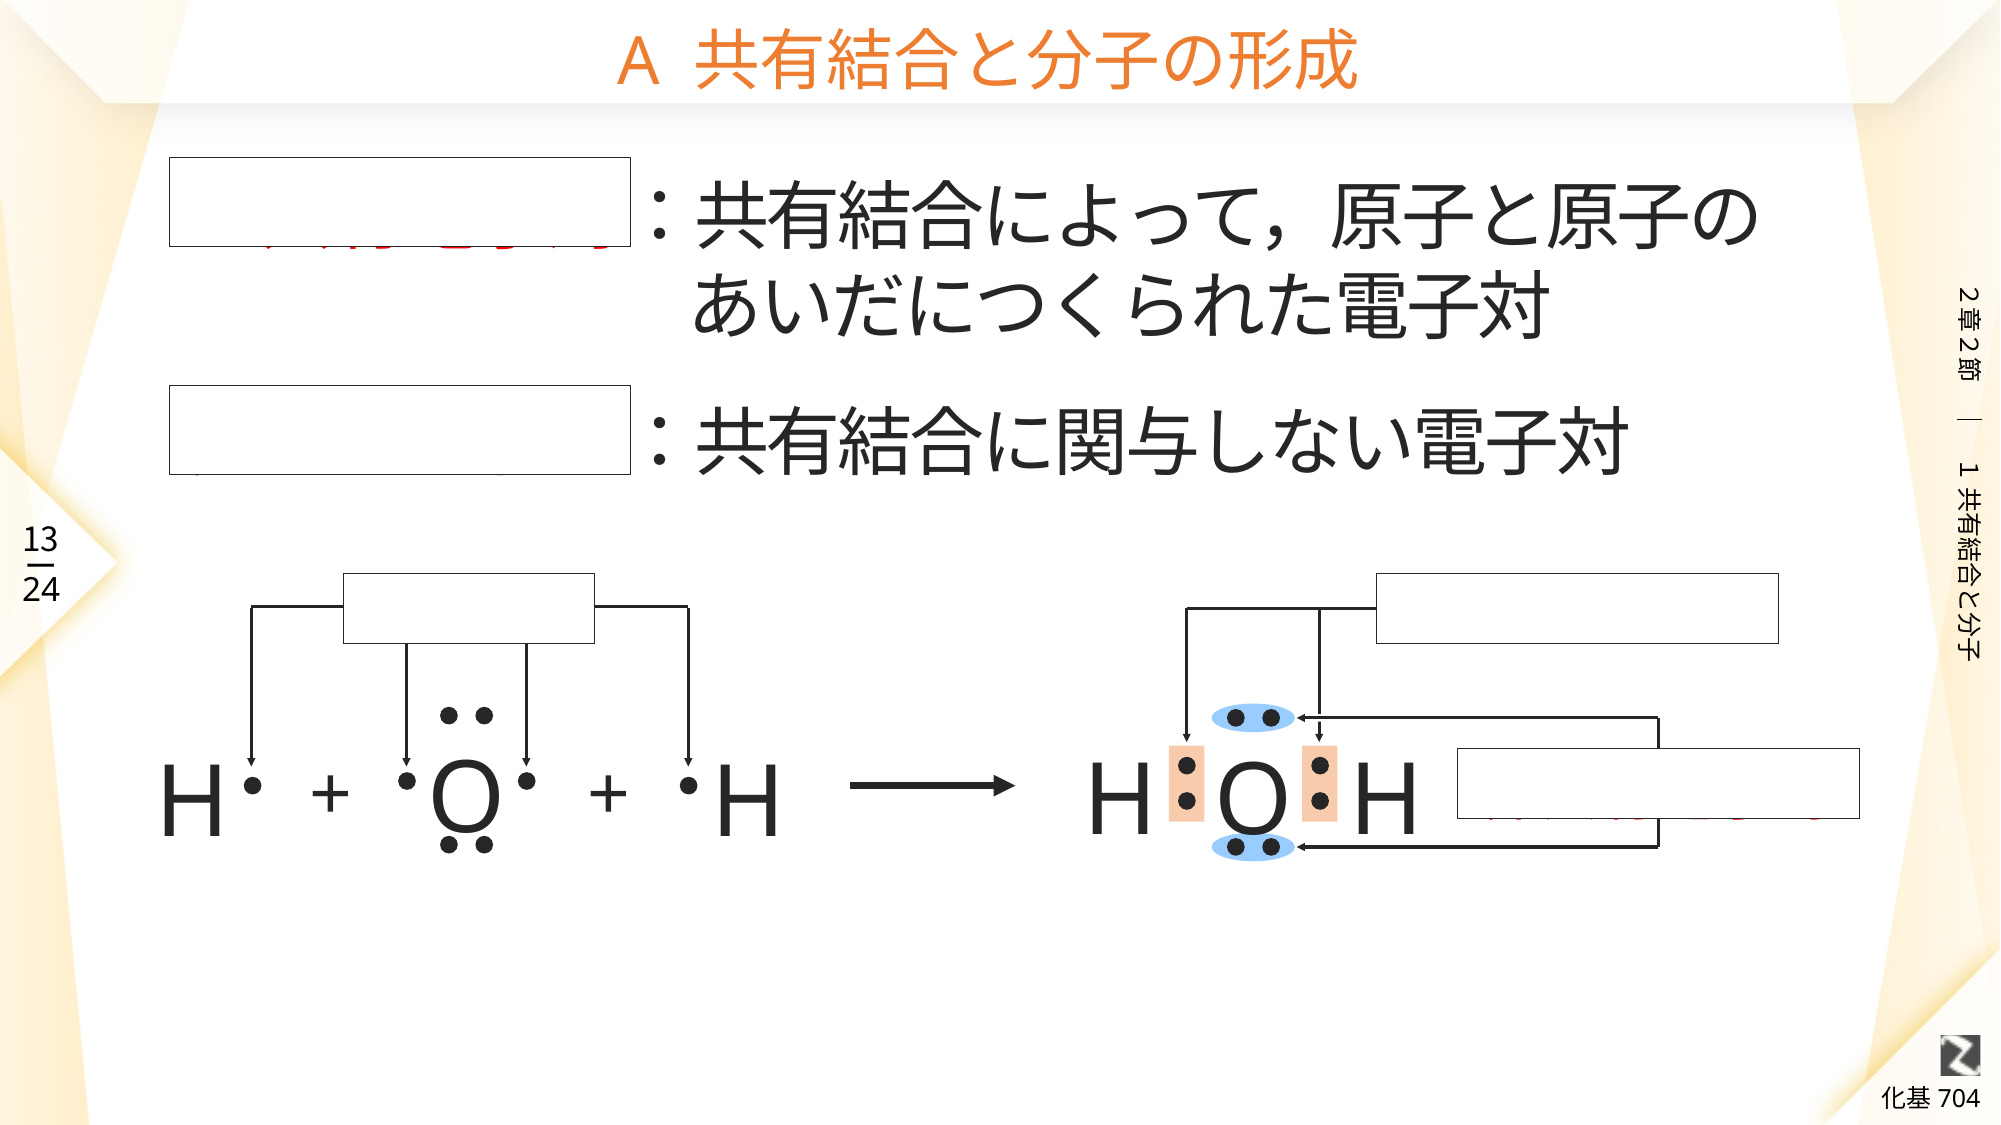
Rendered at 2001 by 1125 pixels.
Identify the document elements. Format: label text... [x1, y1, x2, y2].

text_box 共有電子対：共有結合によって，原子と原子のあいだにつくられた電子対 [173, 160, 1804, 356]
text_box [1186, 607, 1377, 742]
text_box [168, 156, 631, 247]
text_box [251, 606, 689, 767]
text_box [1376, 572, 1779, 644]
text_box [1296, 714, 1659, 848]
text_box 非共有電子対：共有結合に関与しない電子対 [173, 387, 1804, 492]
text_box [342, 572, 596, 606]
title A 共有結合と分子の形成 [126, 0, 1852, 126]
text_box [1226, 859, 1280, 863]
text_box 非共有電子対 [1660, 820, 1834, 828]
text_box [123, 706, 1456, 859]
text_box 共有電子対 [1391, 644, 1684, 651]
text_box [168, 384, 631, 475]
picture [0, 0, 2000, 1125]
text_box [1659, 747, 1860, 820]
